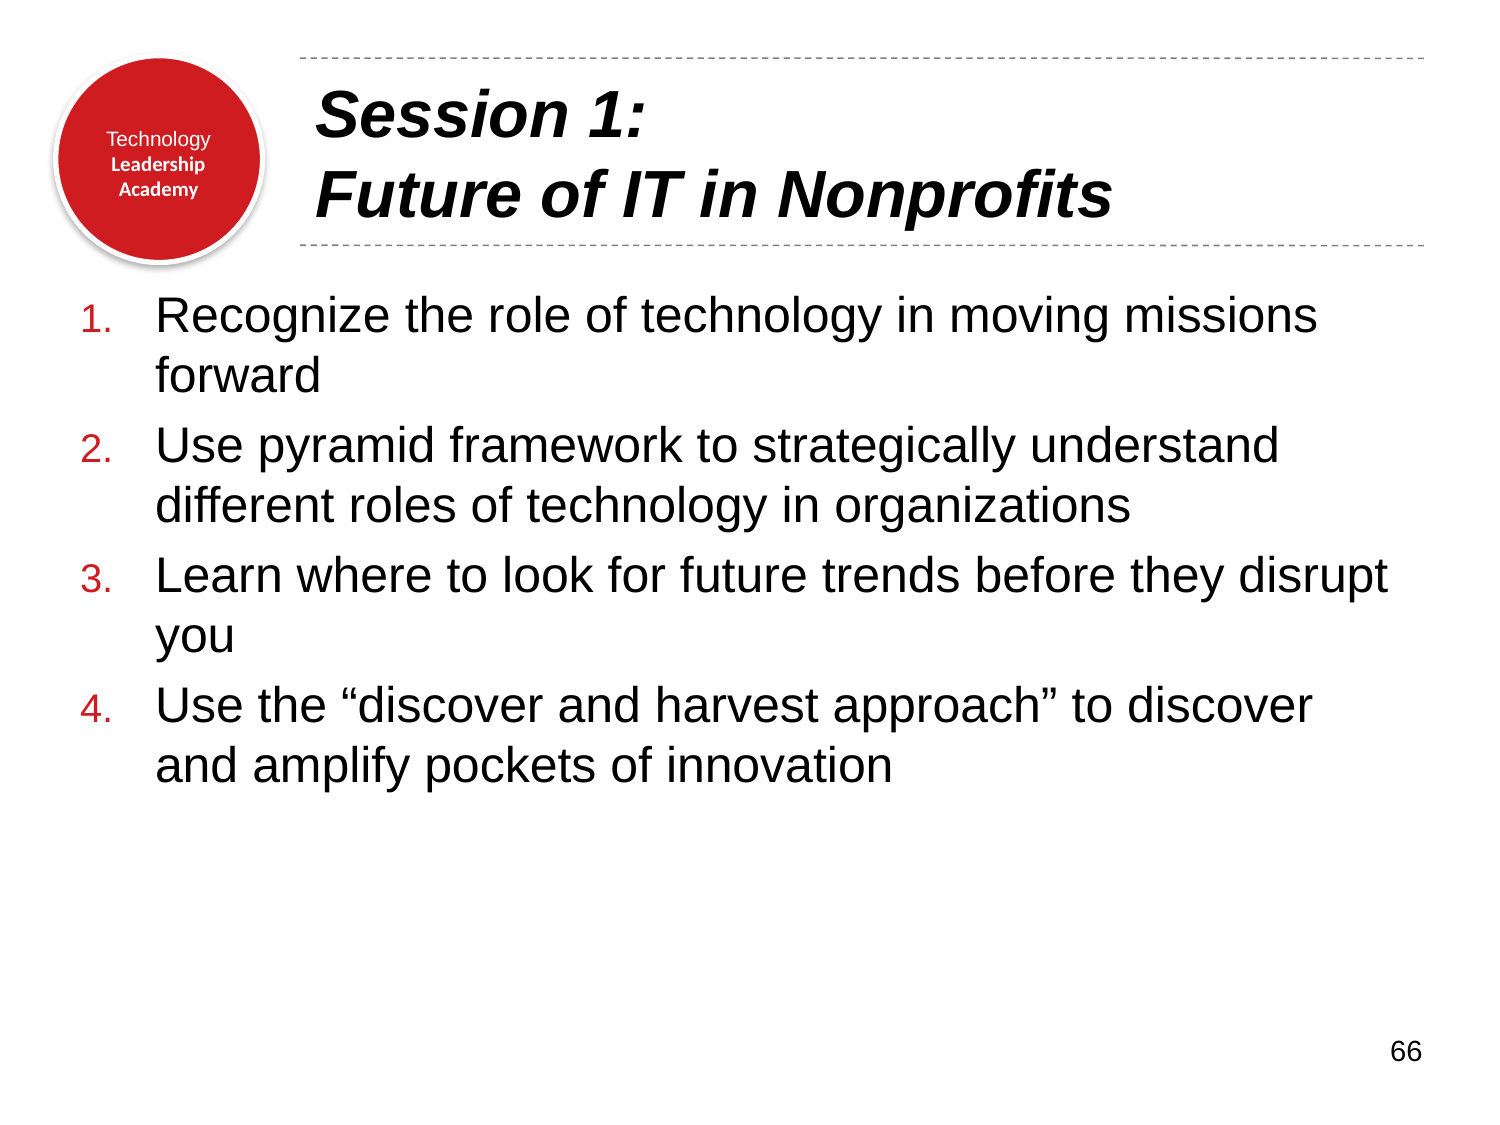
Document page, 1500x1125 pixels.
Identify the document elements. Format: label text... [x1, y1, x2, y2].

list Recognize the role of technology in moving missions forward Use pyramid framework to strategically understand different roles of technology in organizations Learn where to look for future trends before they disrupt you Use the “discover and harvest approach” to discover and amplify pockets of innovation [64, 274, 1426, 1048]
text_box 66 [1237, 1025, 1438, 1104]
title Session 1: Future of IT in Nonprofits [299, 57, 1426, 246]
